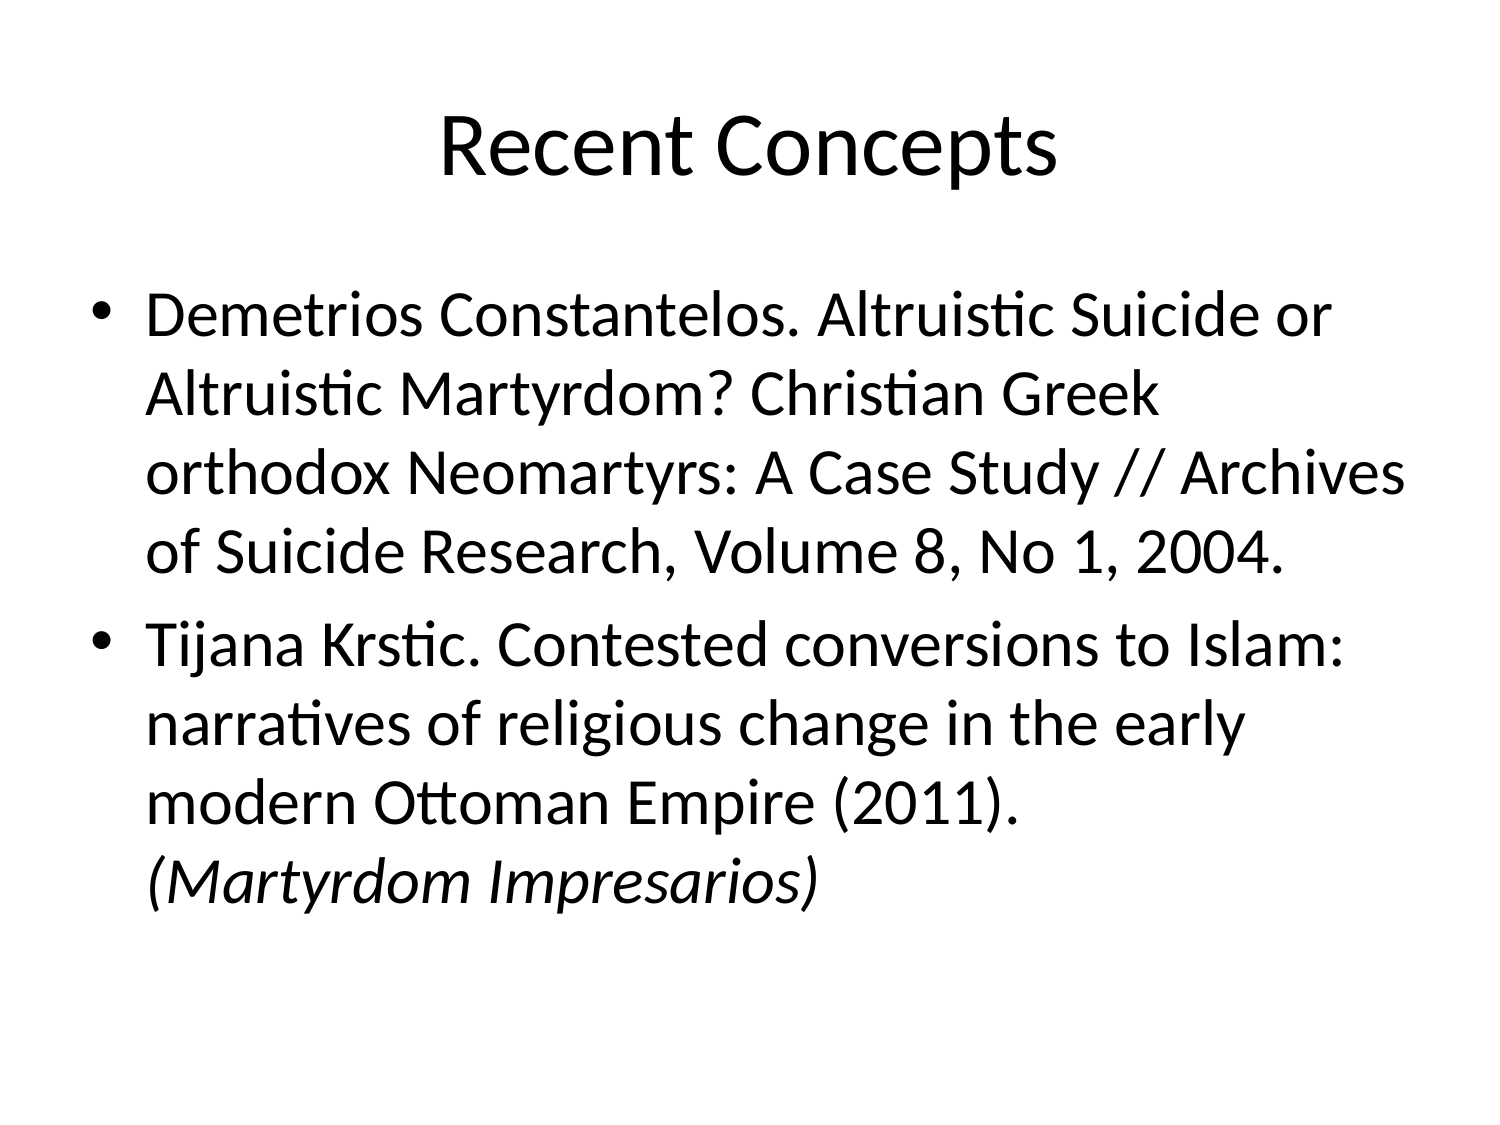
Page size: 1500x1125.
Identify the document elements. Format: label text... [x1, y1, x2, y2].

title Recent Concepts [75, 45, 1425, 233]
list Demetrios Constantelos. Altruistic Suicide or Altruistic Martyrdom? Christian Greek orthodox Neomartyrs: A Case Study // Archives of Suicide Research, Volume 8, No 1, 2004. Tijana Krstic. Contested conversions to Islam: narratives of religious change in the early modern Ottoman Empire (2011). (Martyrdom Impresarios) [75, 262, 1425, 1005]
